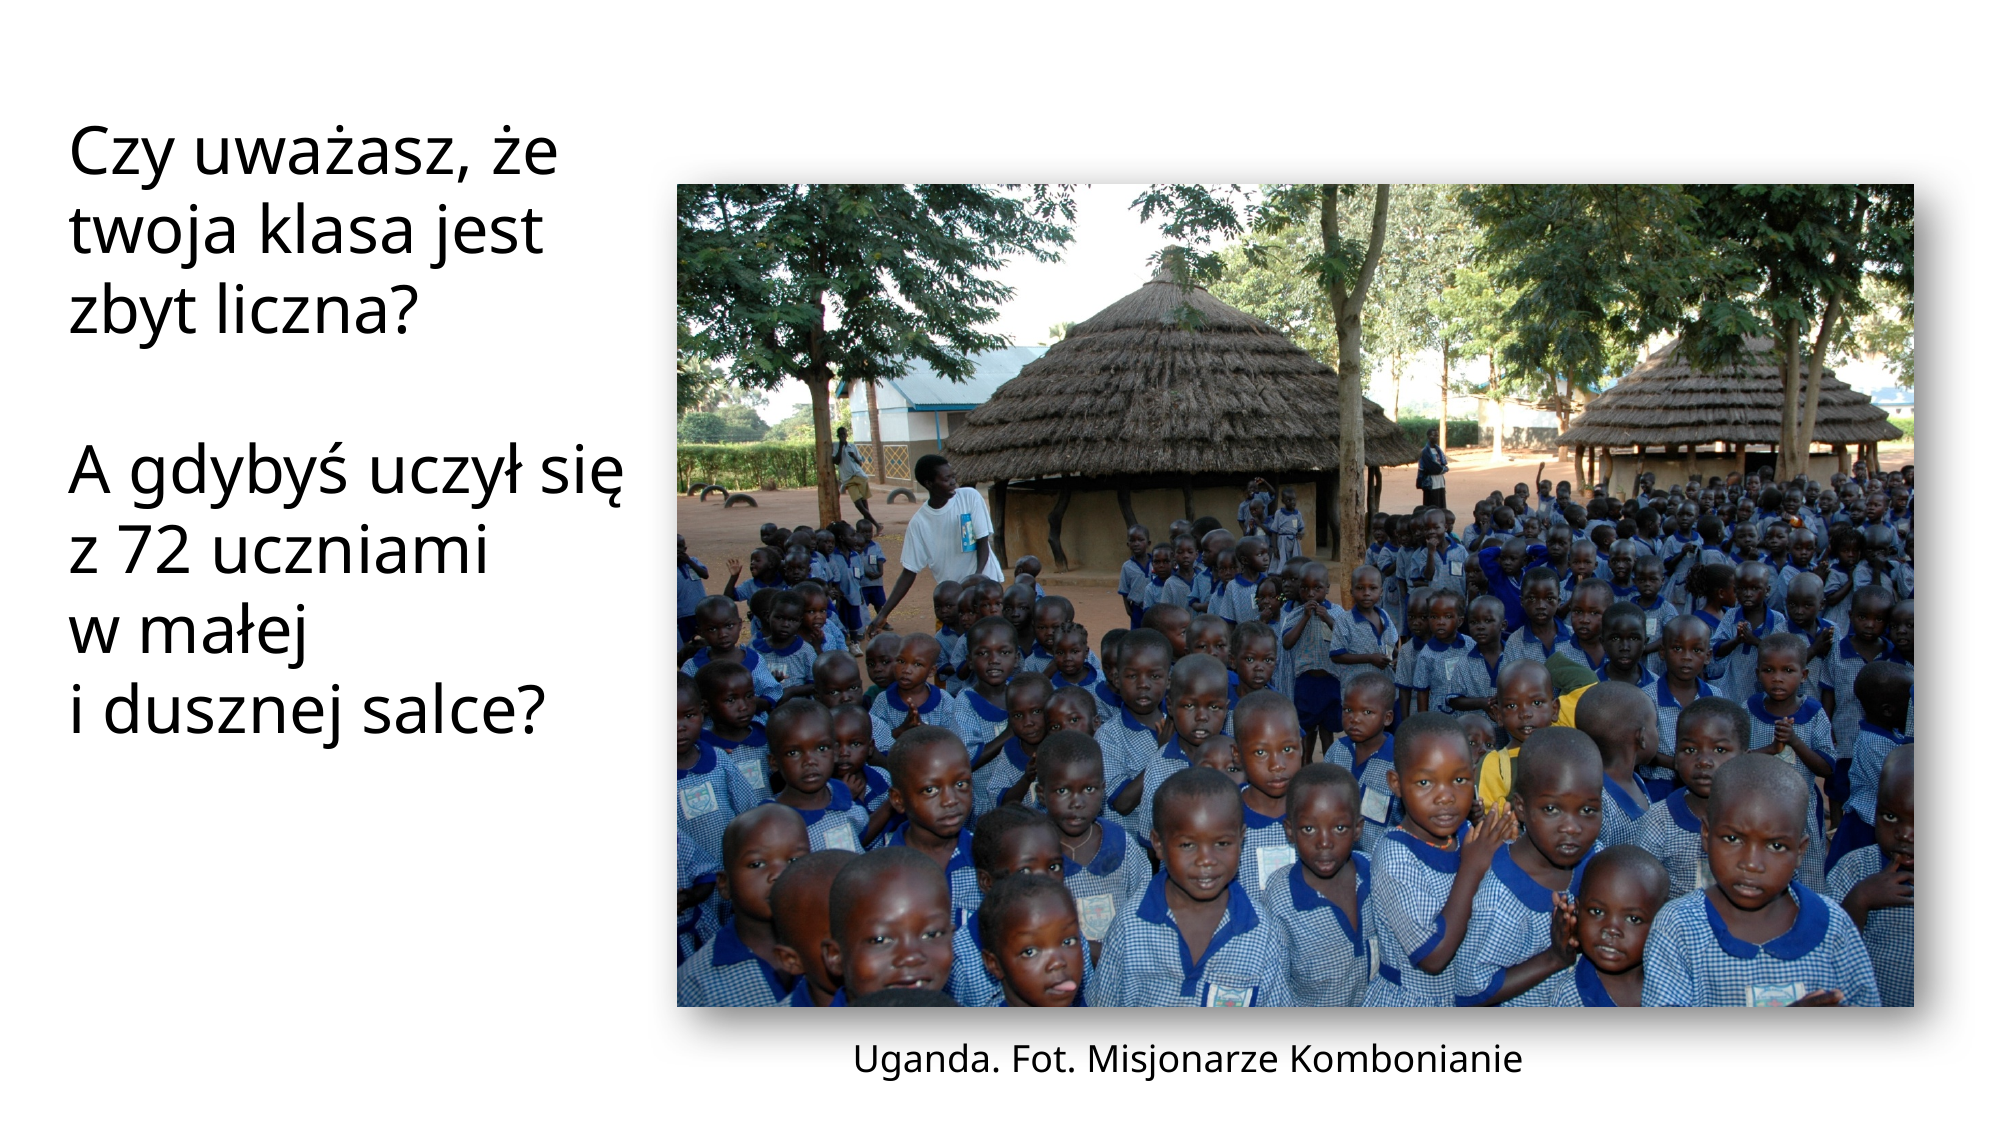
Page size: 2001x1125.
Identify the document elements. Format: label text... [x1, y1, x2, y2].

picture [677, 184, 1914, 1007]
text_box Uganda. Fot. Misjonarze Kombonianie [837, 1028, 1793, 1088]
text_box Czy uważasz, że twoja klasa jest zbyt liczna? A gdybyś uczył się z 72 uczniami w małej i dusznej salce? [53, 100, 648, 755]
